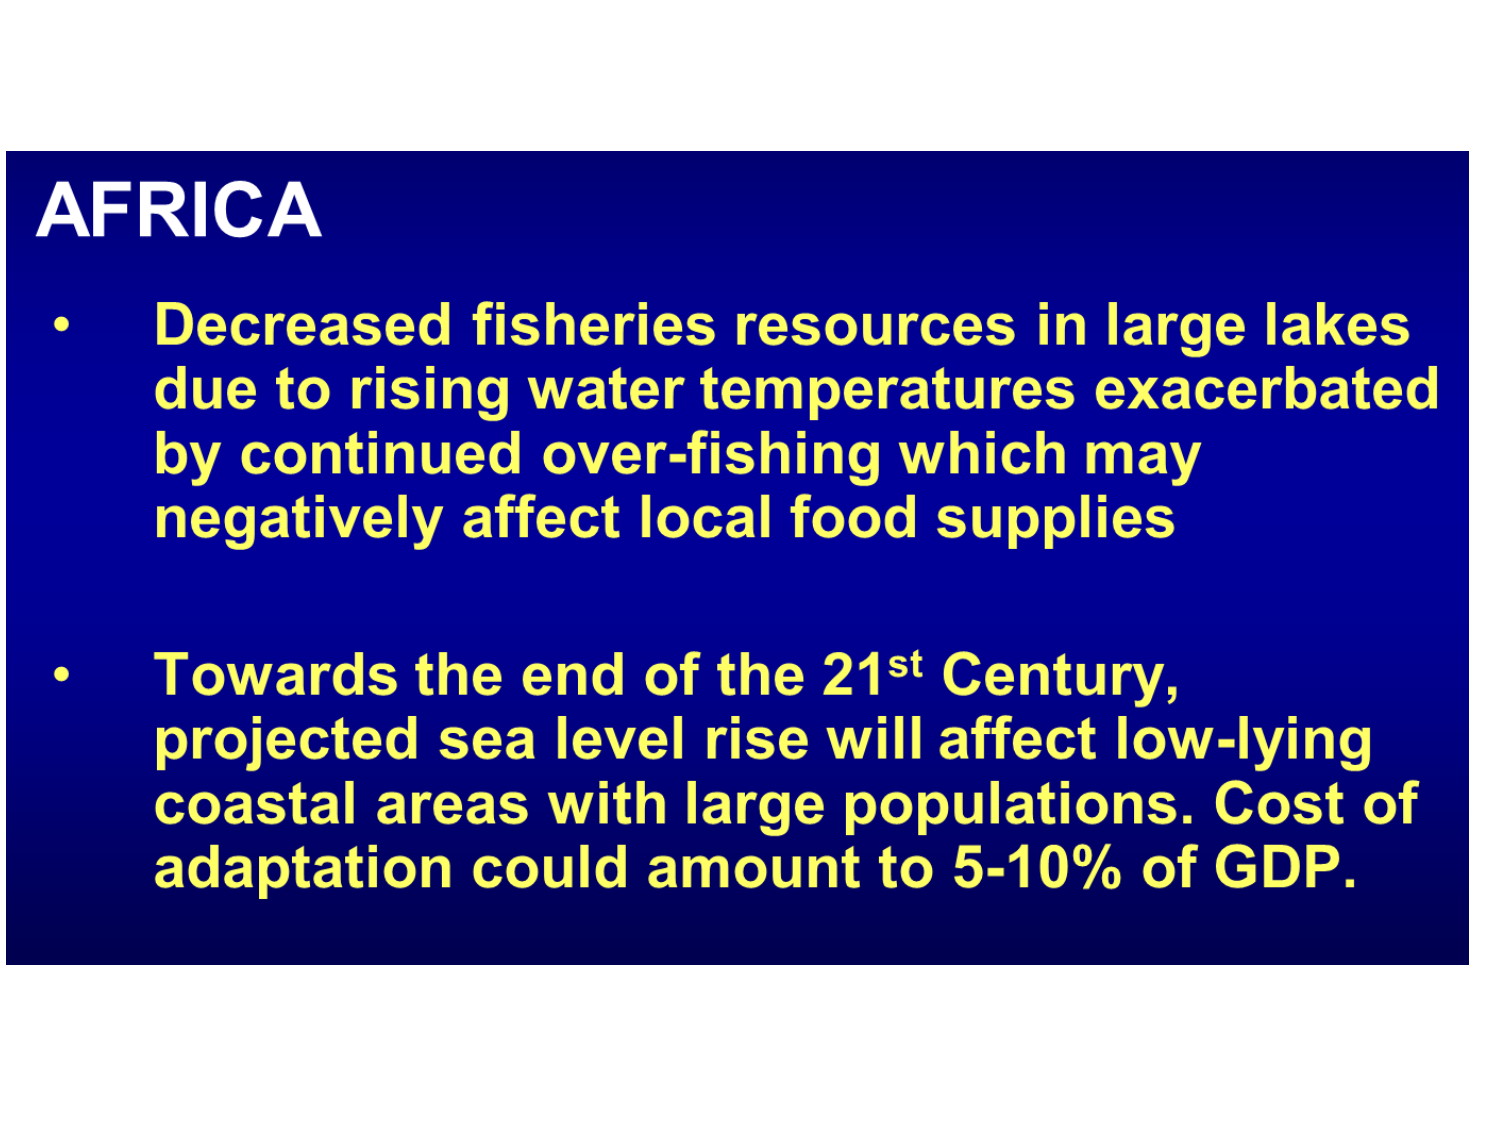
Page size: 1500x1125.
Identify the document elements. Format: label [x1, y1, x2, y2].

picture [5, 151, 1469, 965]
